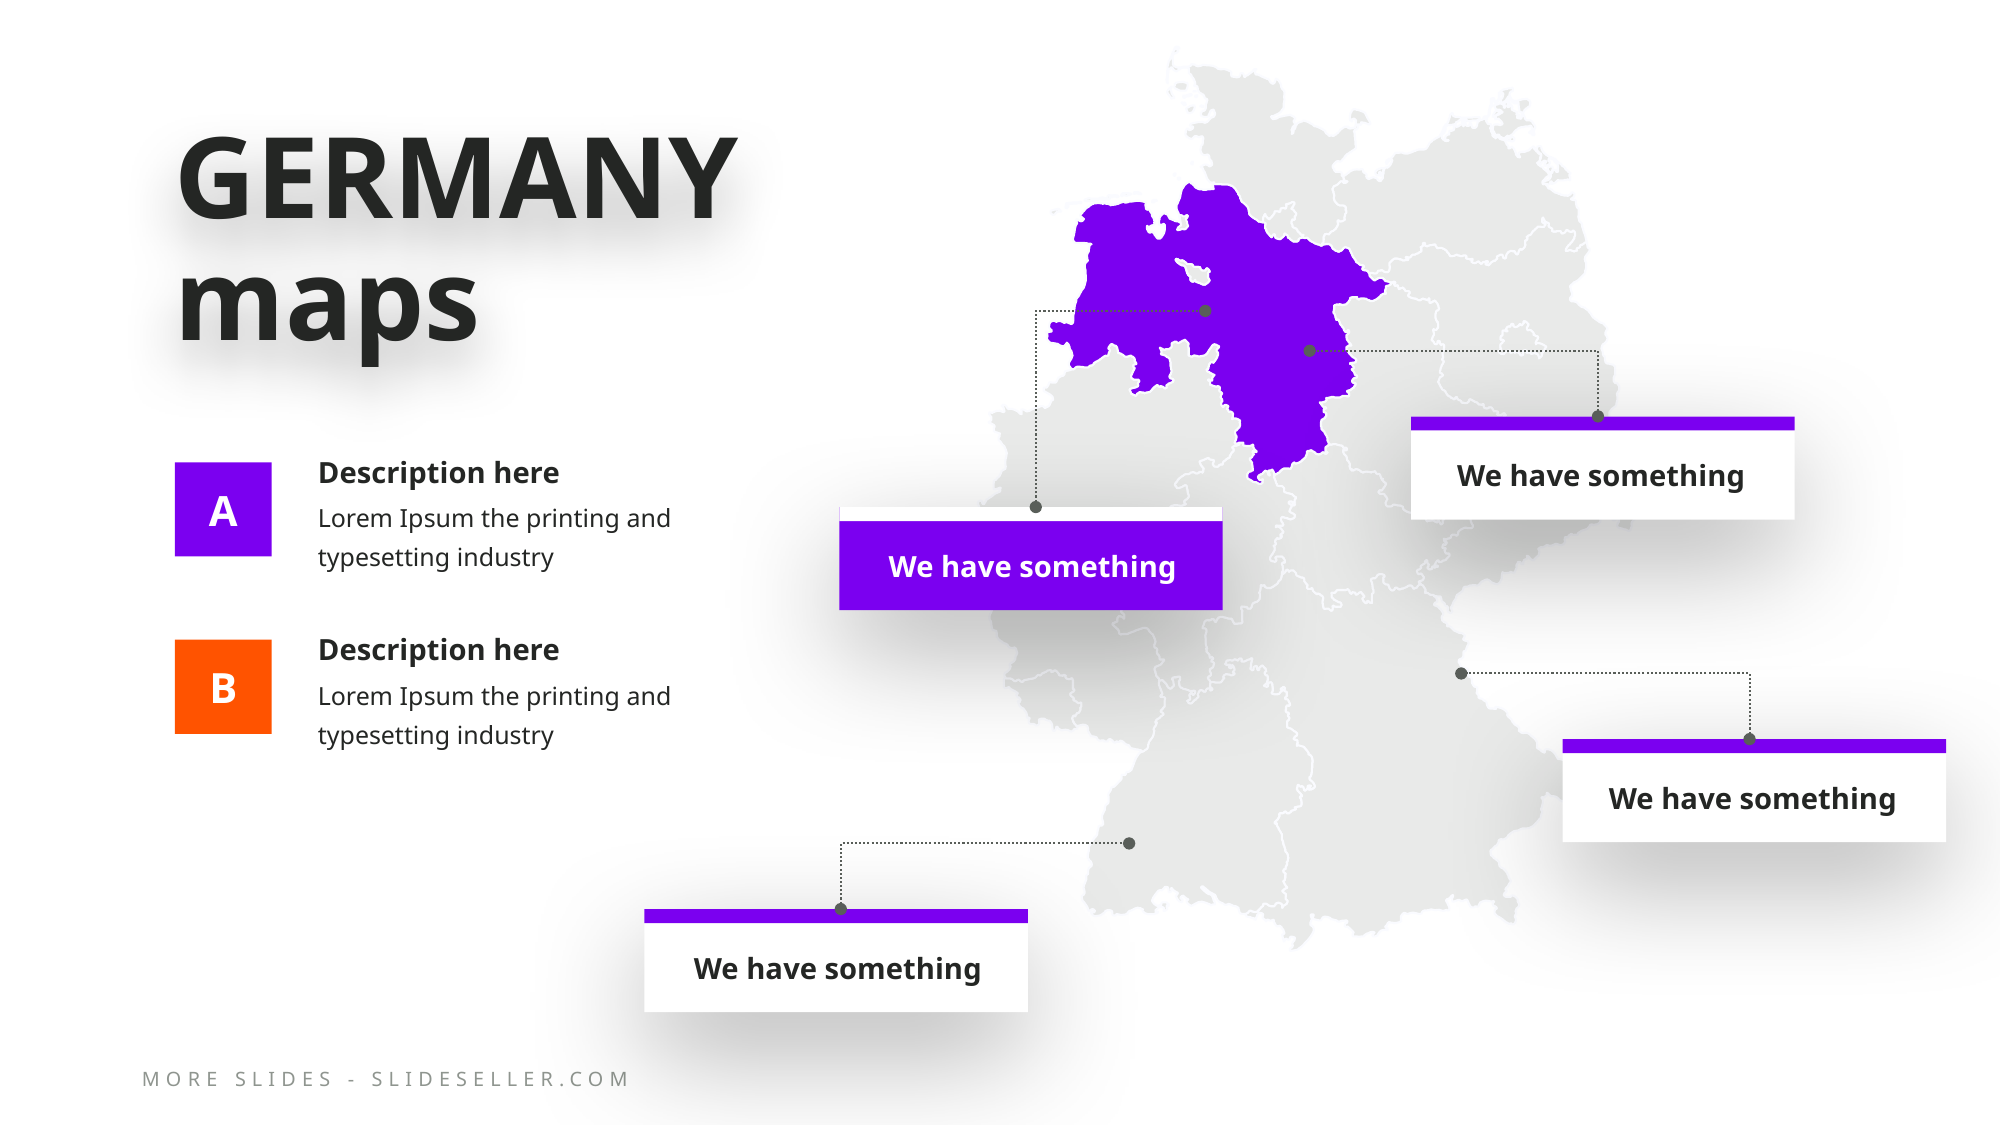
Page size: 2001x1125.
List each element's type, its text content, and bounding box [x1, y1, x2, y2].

title GERMANY maps [159, 114, 951, 385]
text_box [839, 310, 1223, 611]
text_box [977, 46, 1645, 952]
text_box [174, 439, 697, 589]
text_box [1309, 350, 1795, 520]
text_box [174, 616, 697, 766]
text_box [644, 843, 1130, 1013]
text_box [1461, 673, 1947, 843]
